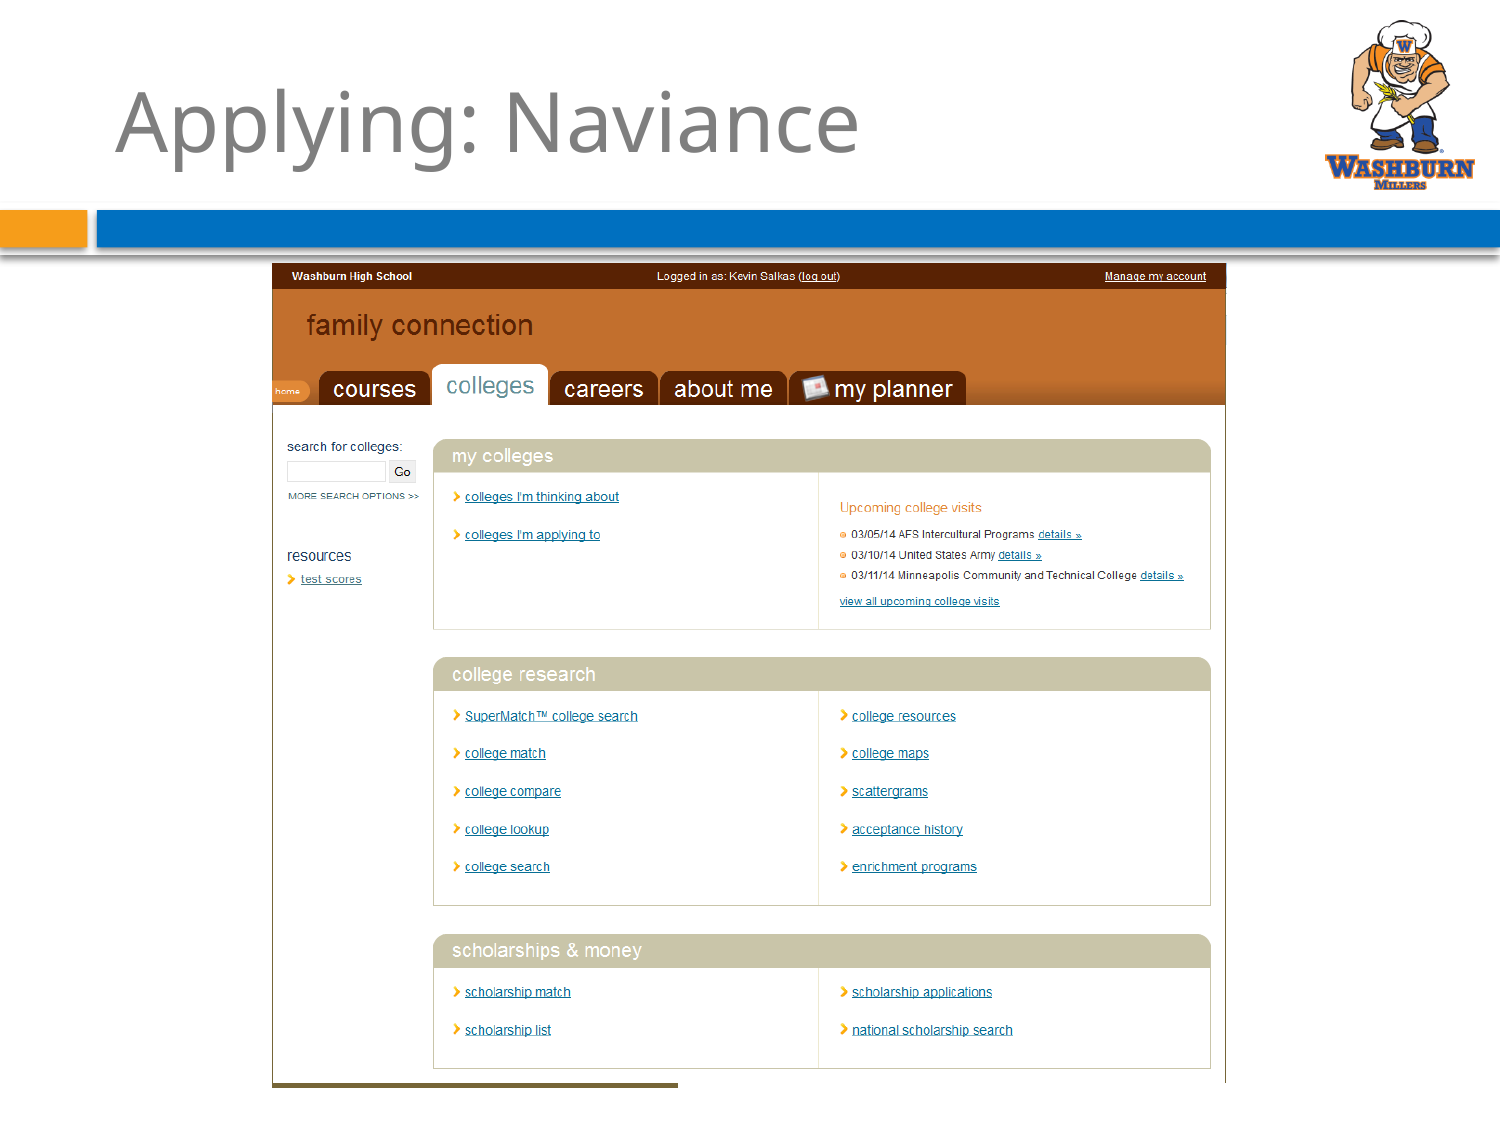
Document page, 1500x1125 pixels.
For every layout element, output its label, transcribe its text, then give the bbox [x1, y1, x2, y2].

picture [272, 263, 1228, 1089]
picture [1324, 20, 1475, 191]
title Applying: Naviance [100, 37, 1327, 200]
